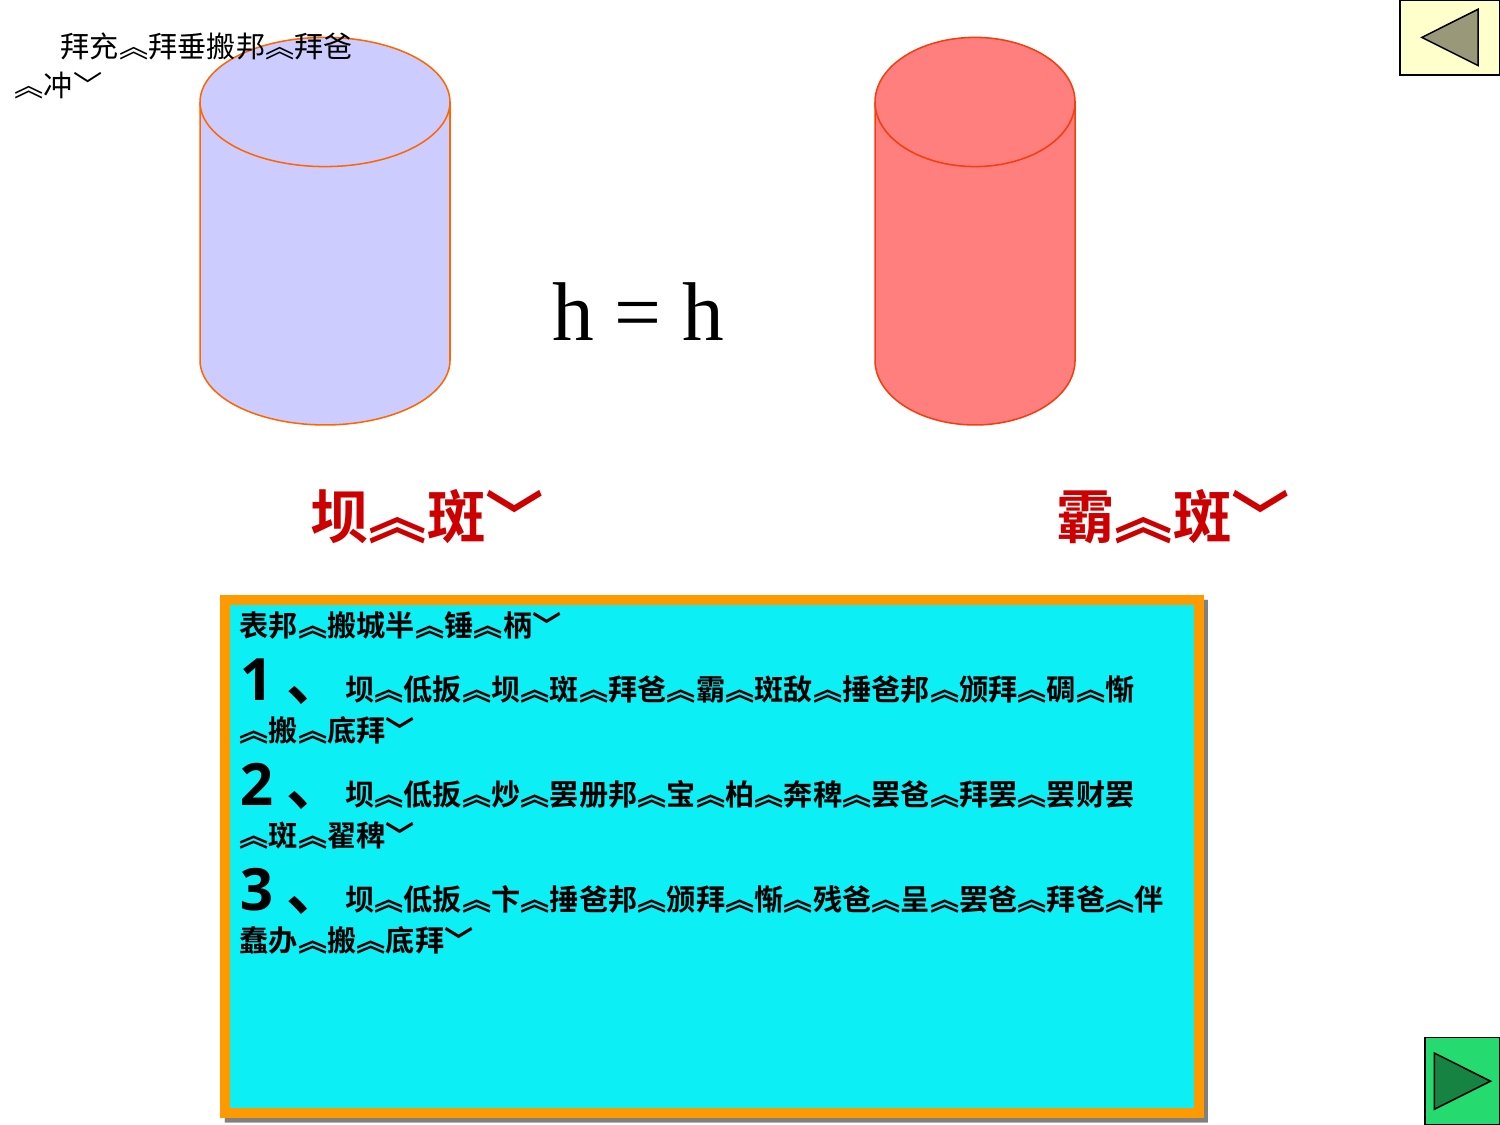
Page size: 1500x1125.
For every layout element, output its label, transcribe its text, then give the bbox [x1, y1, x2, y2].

text_box [200, 80, 451, 425]
text_box 表邦︽搬城半︽锤︽柄﹀ 1、坝︽低扳︽坝︽斑︽拜爸︽霸︽斑敌︽捶爸邦︽颁拜︽碉︽惭︽搬︽底拜﹀ 2、坝︽低扳︽炒︽罢册邦︽宝︽柏︽奔稗︽罢爸︽拜罢︽罢财罢︽斑︽翟稗﹀ 3、坝︽低扳︽卞︽捶爸邦︽颁拜︽惭︽残爸︽呈︽罢爸︽拜爸︽伴蠢办︽搬︽底拜﹀ [224, 600, 1199, 1114]
text_box 拜充︽拜垂搬邦︽拜爸︽冲﹀ [0, 0, 443, 110]
text_box [875, 37, 1076, 425]
text_box 坝︽斑﹀ 霸︽斑﹀ [249, 447, 1388, 563]
text_box [1400, 0, 1500, 75]
text_box h = h [525, 249, 788, 365]
text_box [1424, 1037, 1500, 1125]
